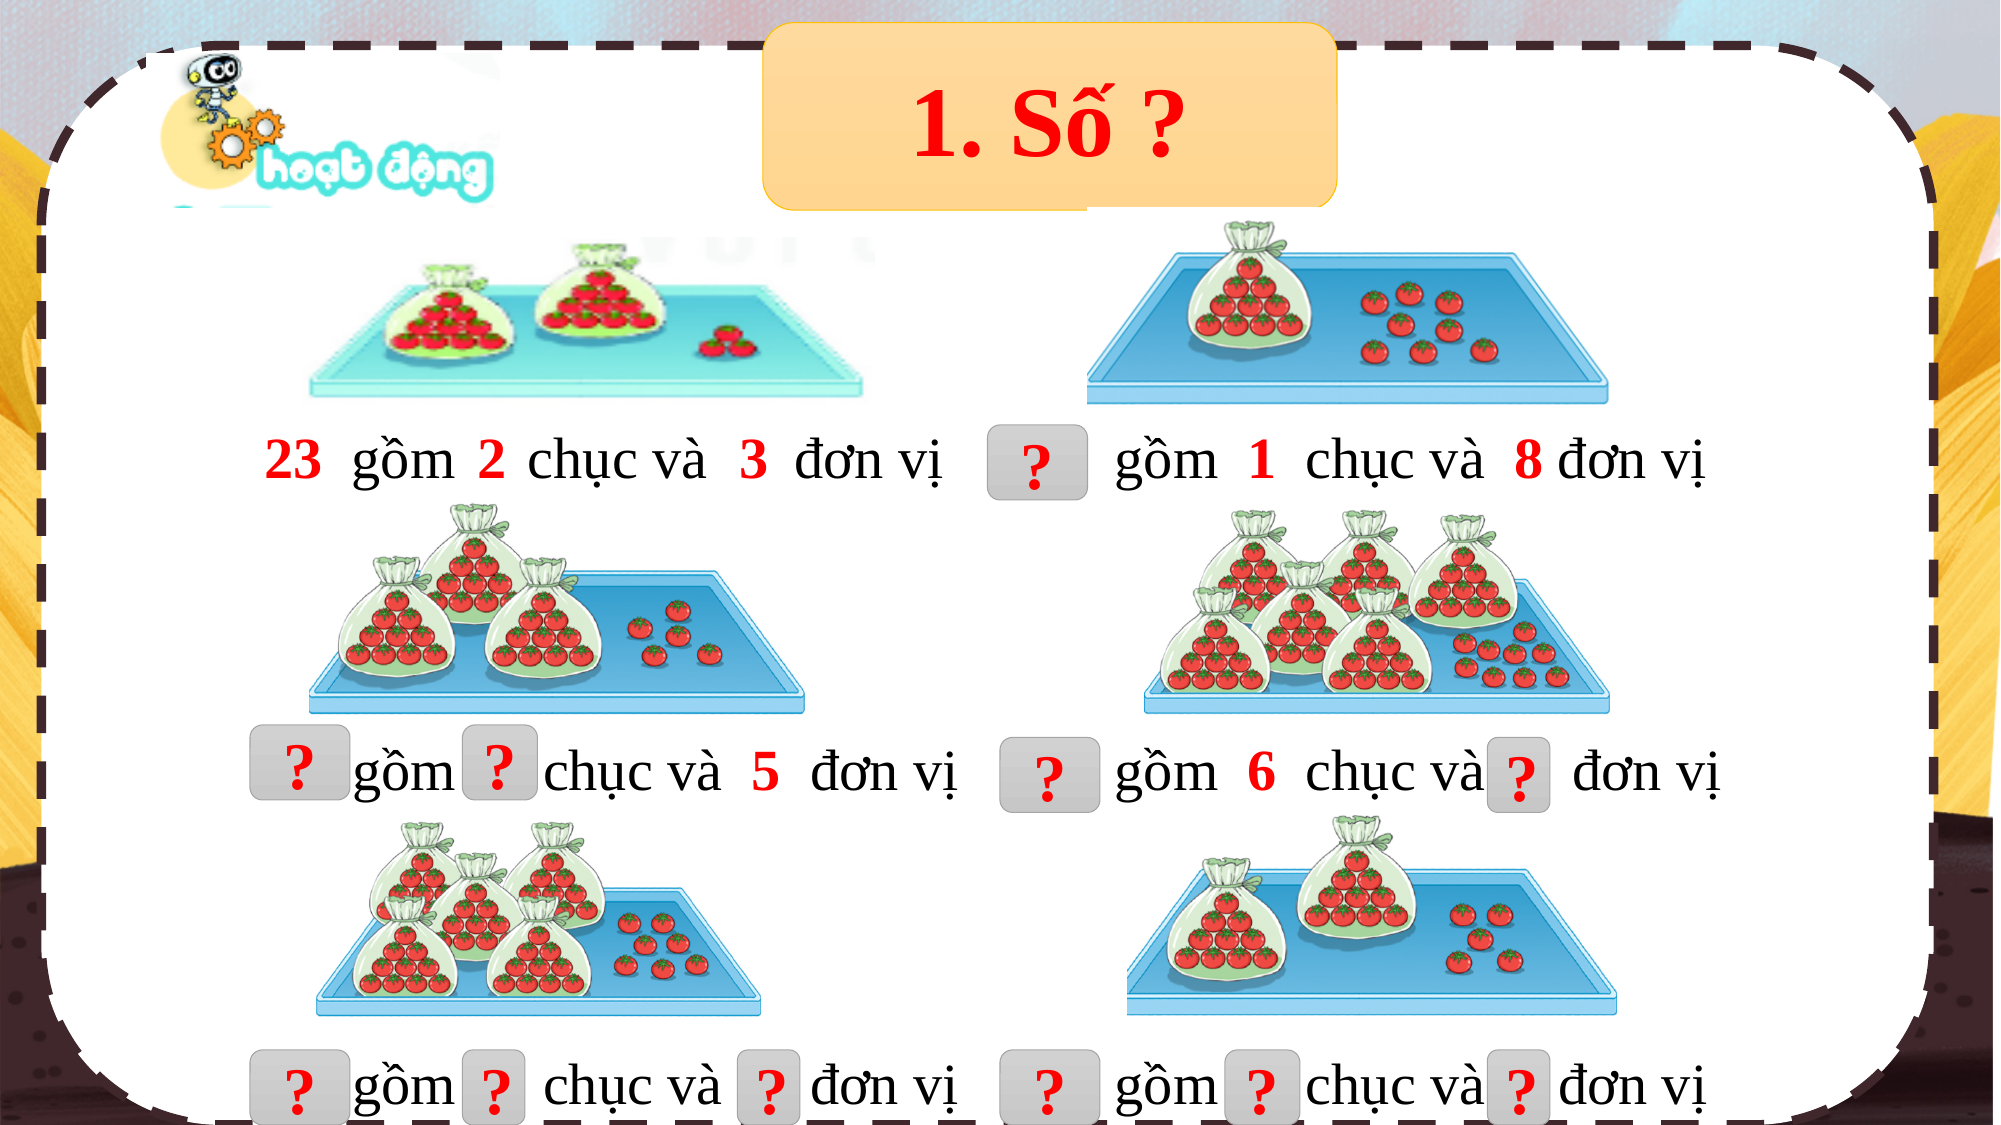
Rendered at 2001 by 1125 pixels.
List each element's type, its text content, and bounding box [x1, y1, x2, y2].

text_box gồm chục và đơn vị [350, 412, 462, 483]
text_box 23 [249, 412, 350, 498]
picture [1131, 493, 1631, 724]
text_box 35 gồm 3 chục và 5 đơn vị [249, 724, 988, 880]
picture [0, 0, 2001, 1125]
text_box ? [1224, 1049, 1301, 1125]
text_box ? [999, 736, 1101, 813]
text_box ? [249, 724, 351, 801]
text_box ? [461, 1049, 526, 1125]
text_box ? [736, 1049, 801, 1125]
text_box gồm chục và đơn vị [513, 412, 725, 483]
text_box ? [249, 1049, 351, 1125]
text_box gồm chục và đơn vị [775, 412, 988, 498]
text_box ? [1486, 1049, 1551, 1125]
picture [1087, 207, 1620, 411]
text_box ? [1486, 736, 1551, 807]
text_box ? [461, 725, 538, 801]
picture [1127, 807, 1622, 1026]
text_box 18 gồm 1 chục và 8 đơn vị [1012, 412, 1750, 498]
picture [299, 237, 875, 411]
text_box ? [999, 1049, 1101, 1125]
text_box 3 [725, 412, 775, 483]
picture [309, 809, 775, 1028]
text_box ? [986, 424, 1089, 501]
picture [309, 483, 817, 725]
text_box 69 gồm 6 chục và 9 đơn vị [1012, 724, 1750, 880]
text_box 1. Số ? [762, 22, 1338, 211]
text_box 57 gồm 5 chục và 7 đơn vị [249, 1039, 988, 1125]
text_box 2 [462, 412, 513, 483]
text_box [40, 44, 1935, 1125]
text_box 25 gồm 2 chục và 5 đơn vị [1012, 1039, 1750, 1124]
